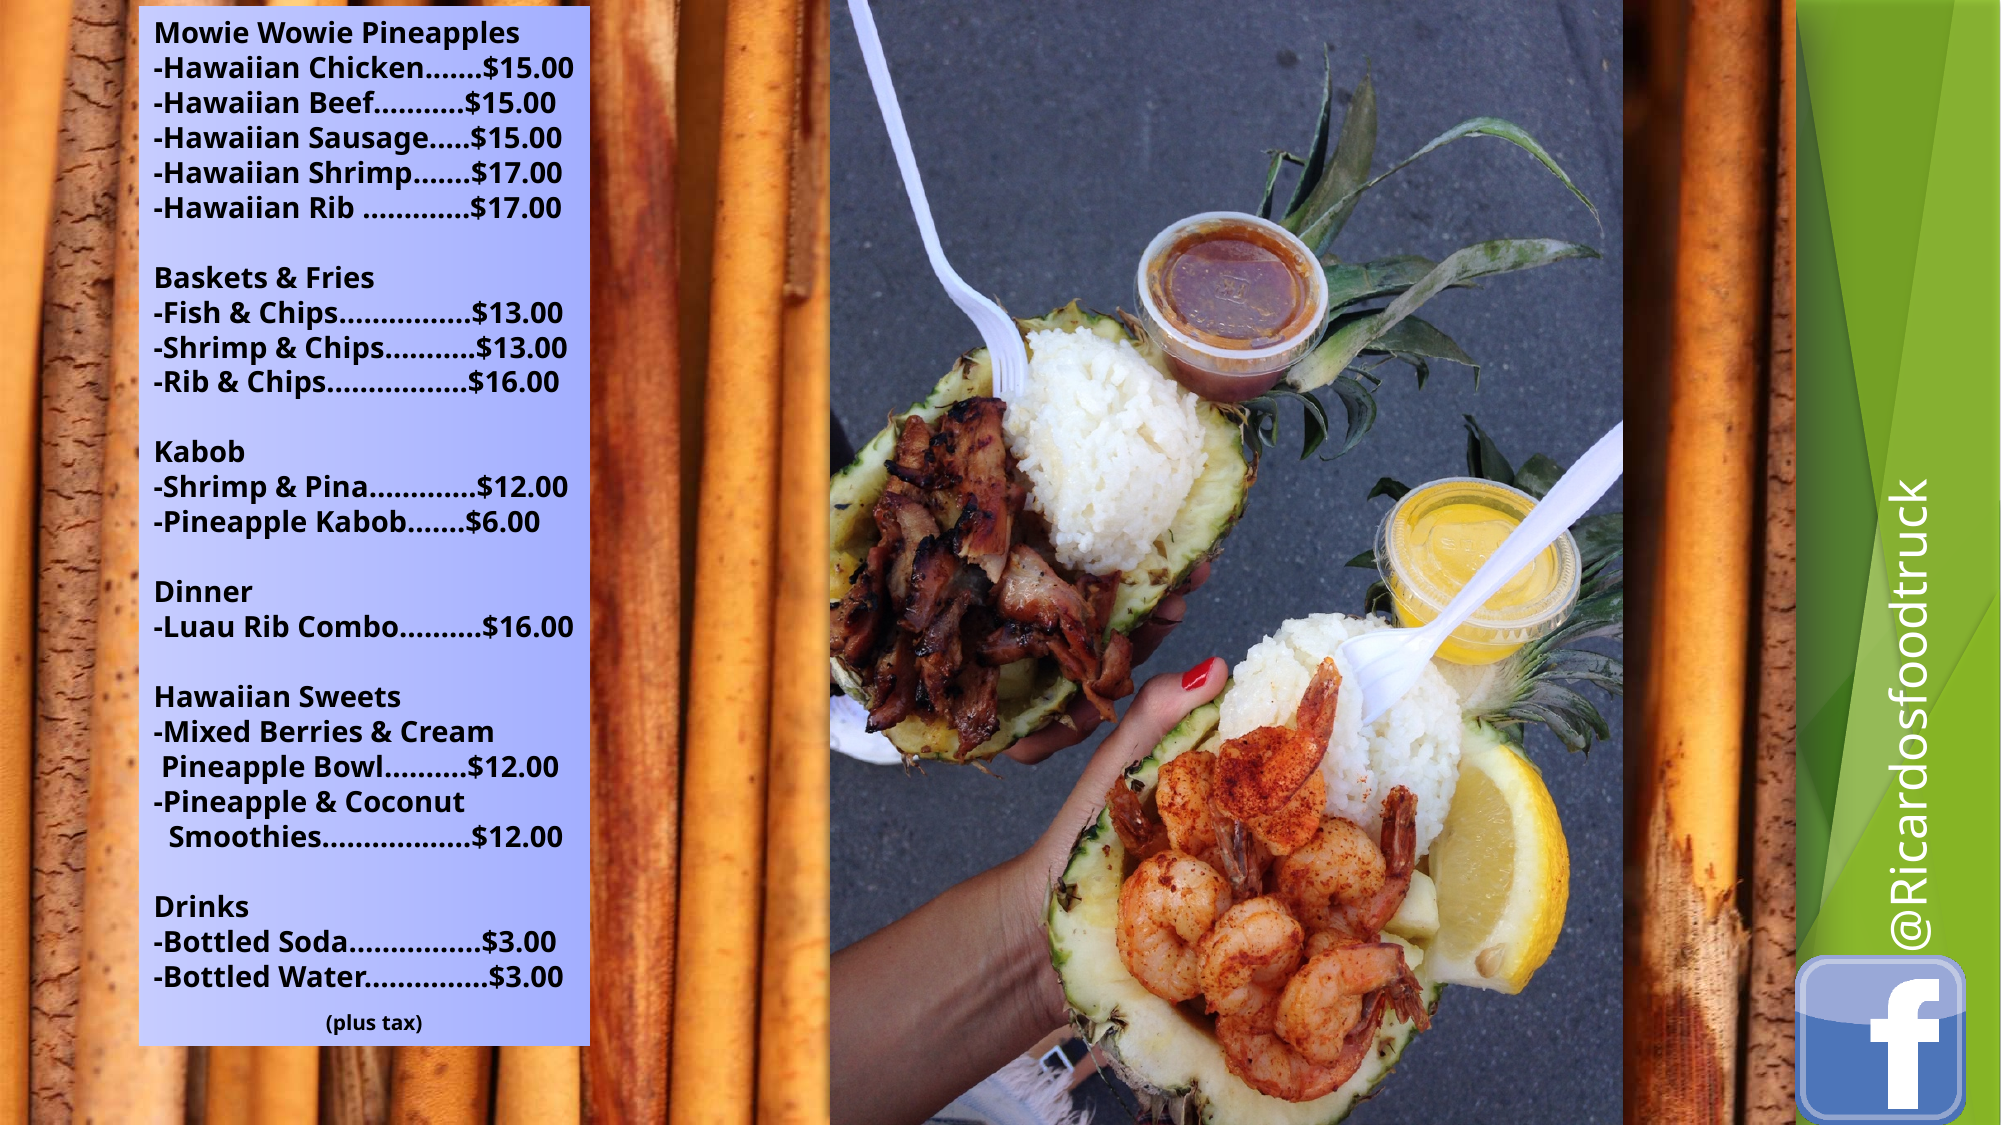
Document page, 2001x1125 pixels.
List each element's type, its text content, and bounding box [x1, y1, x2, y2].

text_box @Ricardosfoodtruck [1869, 464, 1945, 954]
picture [0, 0, 1966, 1125]
